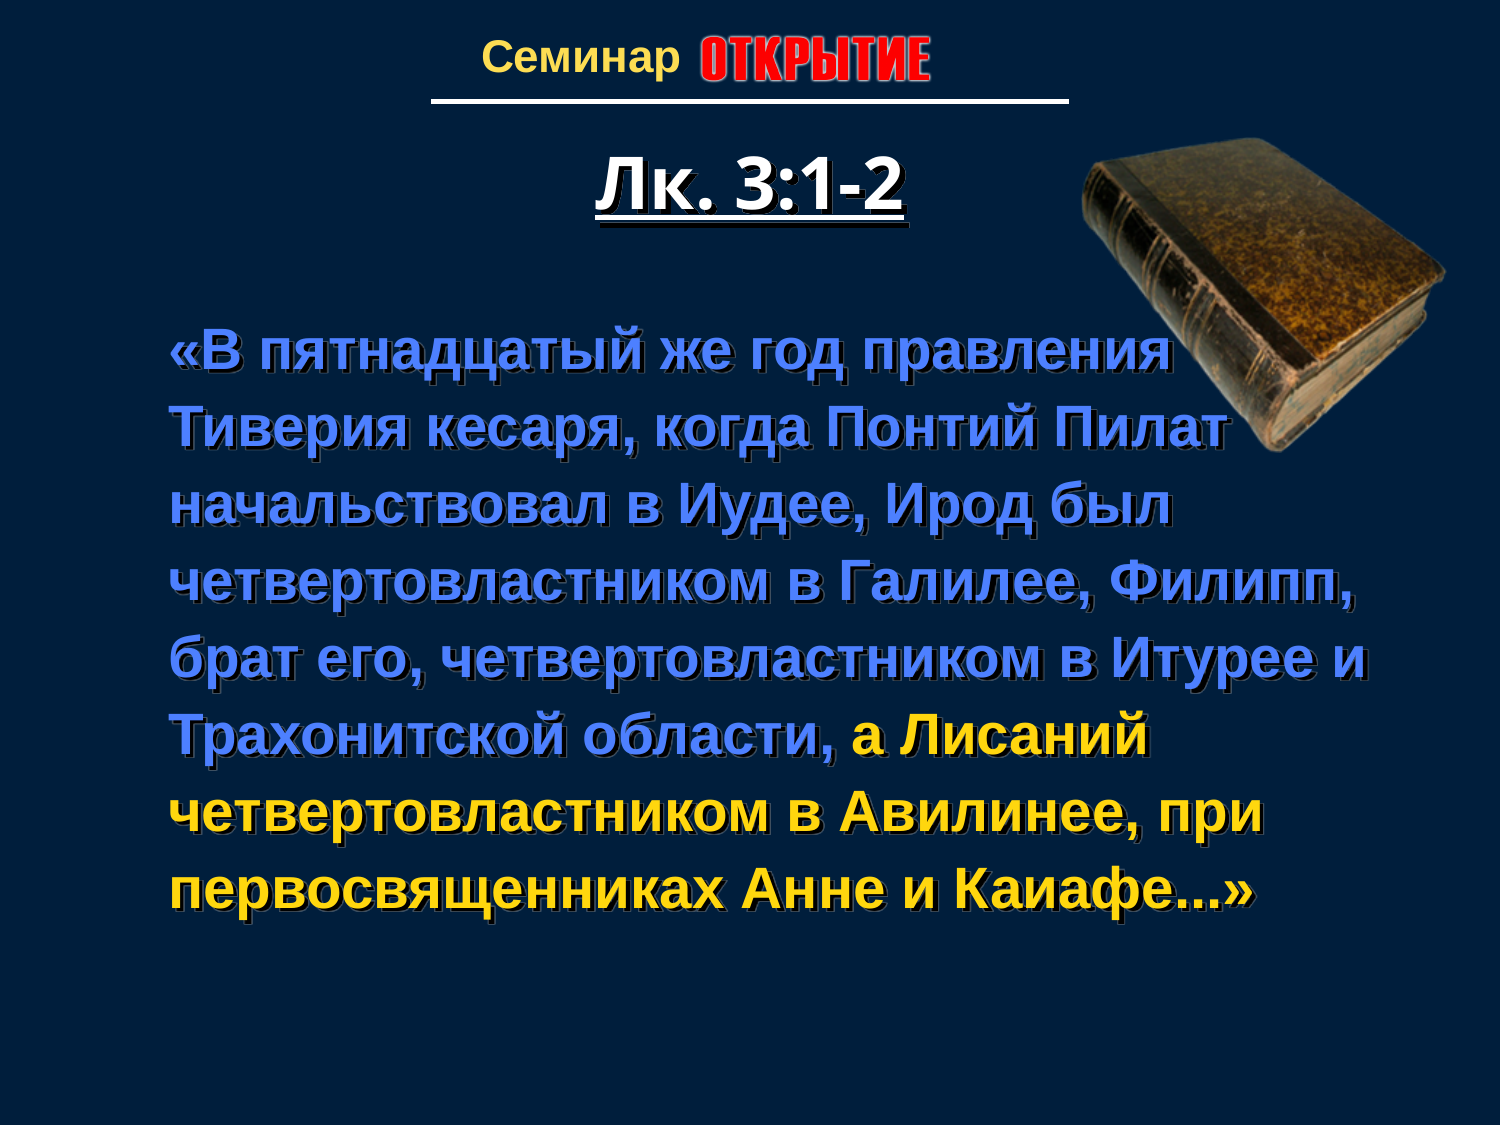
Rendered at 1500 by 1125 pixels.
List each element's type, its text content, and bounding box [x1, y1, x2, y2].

text_box «В пятнадцатый же год правления Тиверия кесаря, когда Понтий Пилат начальствовал в Иудее, Ирод был четвертовластником в Галилее, Филипп, брат его, четвертовластником в Итурее и Трахонитской области, а Лисаний четвертовластником в Авилинее, при первосвященниках Анне и Каиафе...» [153, 296, 1412, 928]
picture [1080, 136, 1448, 453]
text_box Лк. 3:1-2 [0, 129, 1500, 232]
picture [690, 28, 951, 90]
